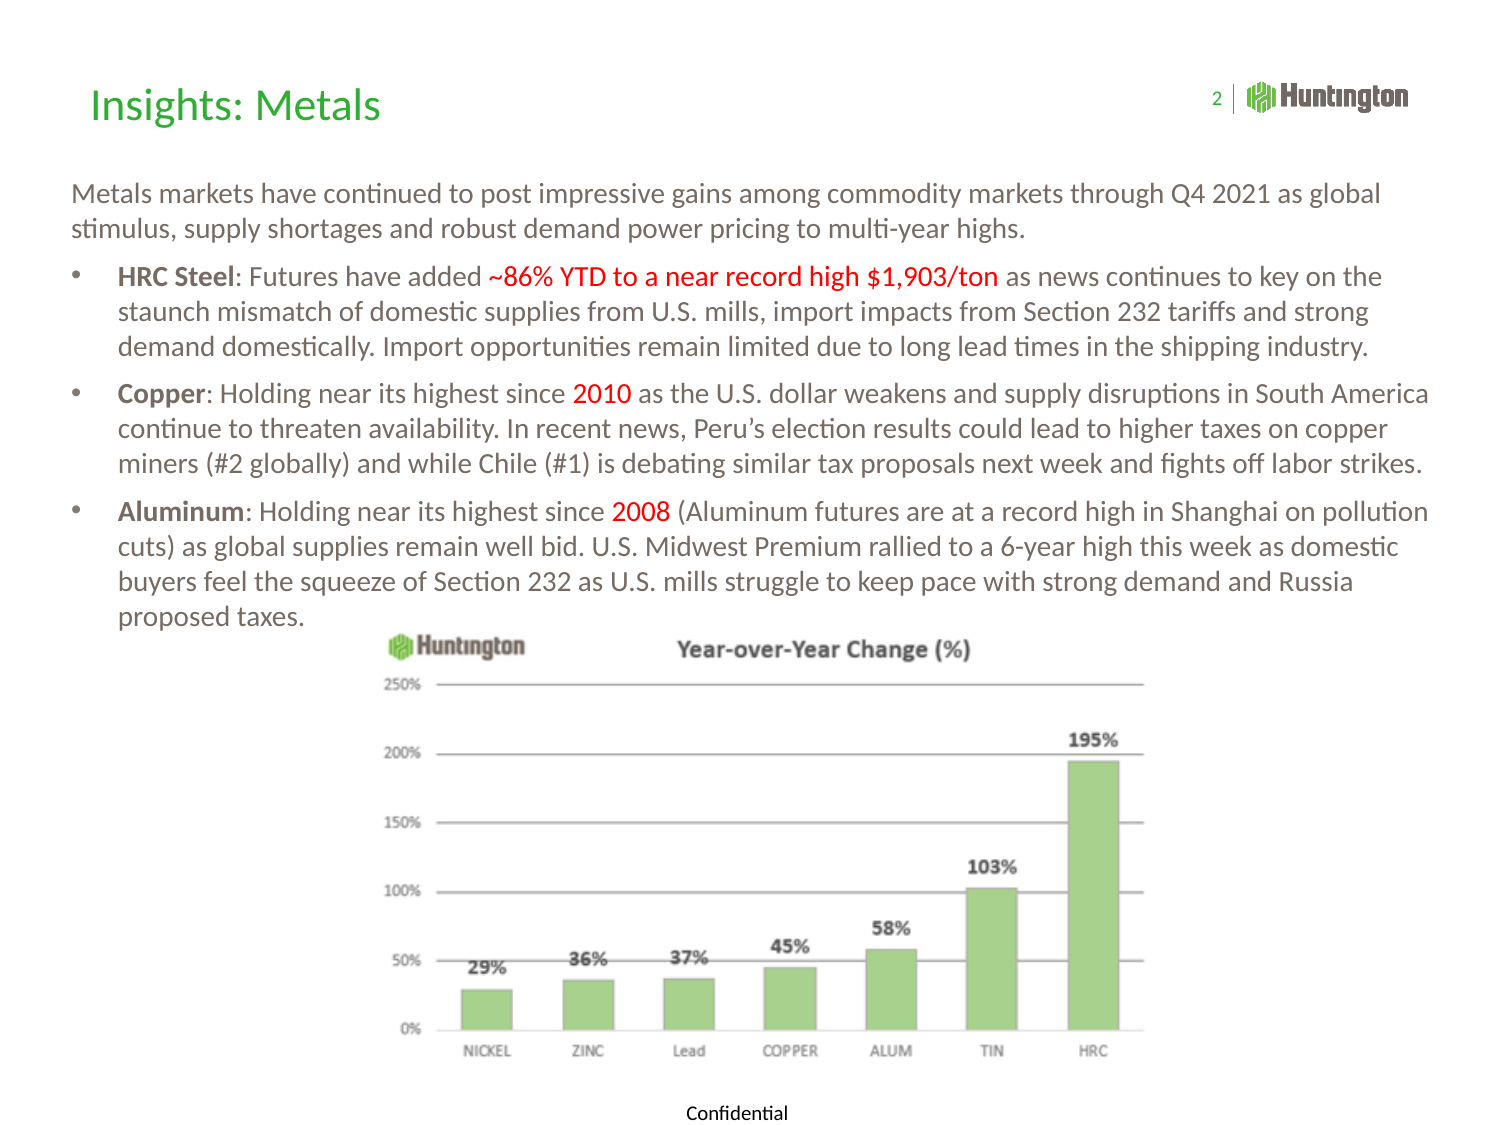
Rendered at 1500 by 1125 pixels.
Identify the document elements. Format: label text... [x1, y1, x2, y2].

picture [379, 623, 1156, 1065]
picture [1247, 81, 1408, 113]
list Metals markets have continued to post impressive gains among commodity markets through Q4 2021 as global stimulus, supply shortages and robust demand power pricing to multi-year highs. HRC Steel: Futures have added ~86% YTD to a near record high $1,903/ton as news continues to key on the staunch mismatch of domestic supplies from U.S. mills, import impacts from Section 232 tariffs and strong demand domestically. Import opportunities remain limited due to long lead times in the shipping industry. Copper: Holding near its highest since 2010 as the U.S. dollar weakens and supply disruptions in South America continue to threaten availability. In recent news, Peru’s election results could lead to higher taxes on copper miners (#2 globally) and while Chile (#1) is debating similar tax proposals next week and fights off labor strikes. Aluminum: Holding near its highest since 2008 (Aluminum futures are at a record high in Shanghai on pollution cuts) as global supplies remain well bid. U.S. Midwest Premium rallied to a 6-year high this week as domestic buyers feel the squeeze of Section 232 as U.S. mills struggle to keep pace with strong demand and Russia proposed taxes. [56, 167, 1481, 609]
title Insights: Metals [75, 37, 1143, 167]
